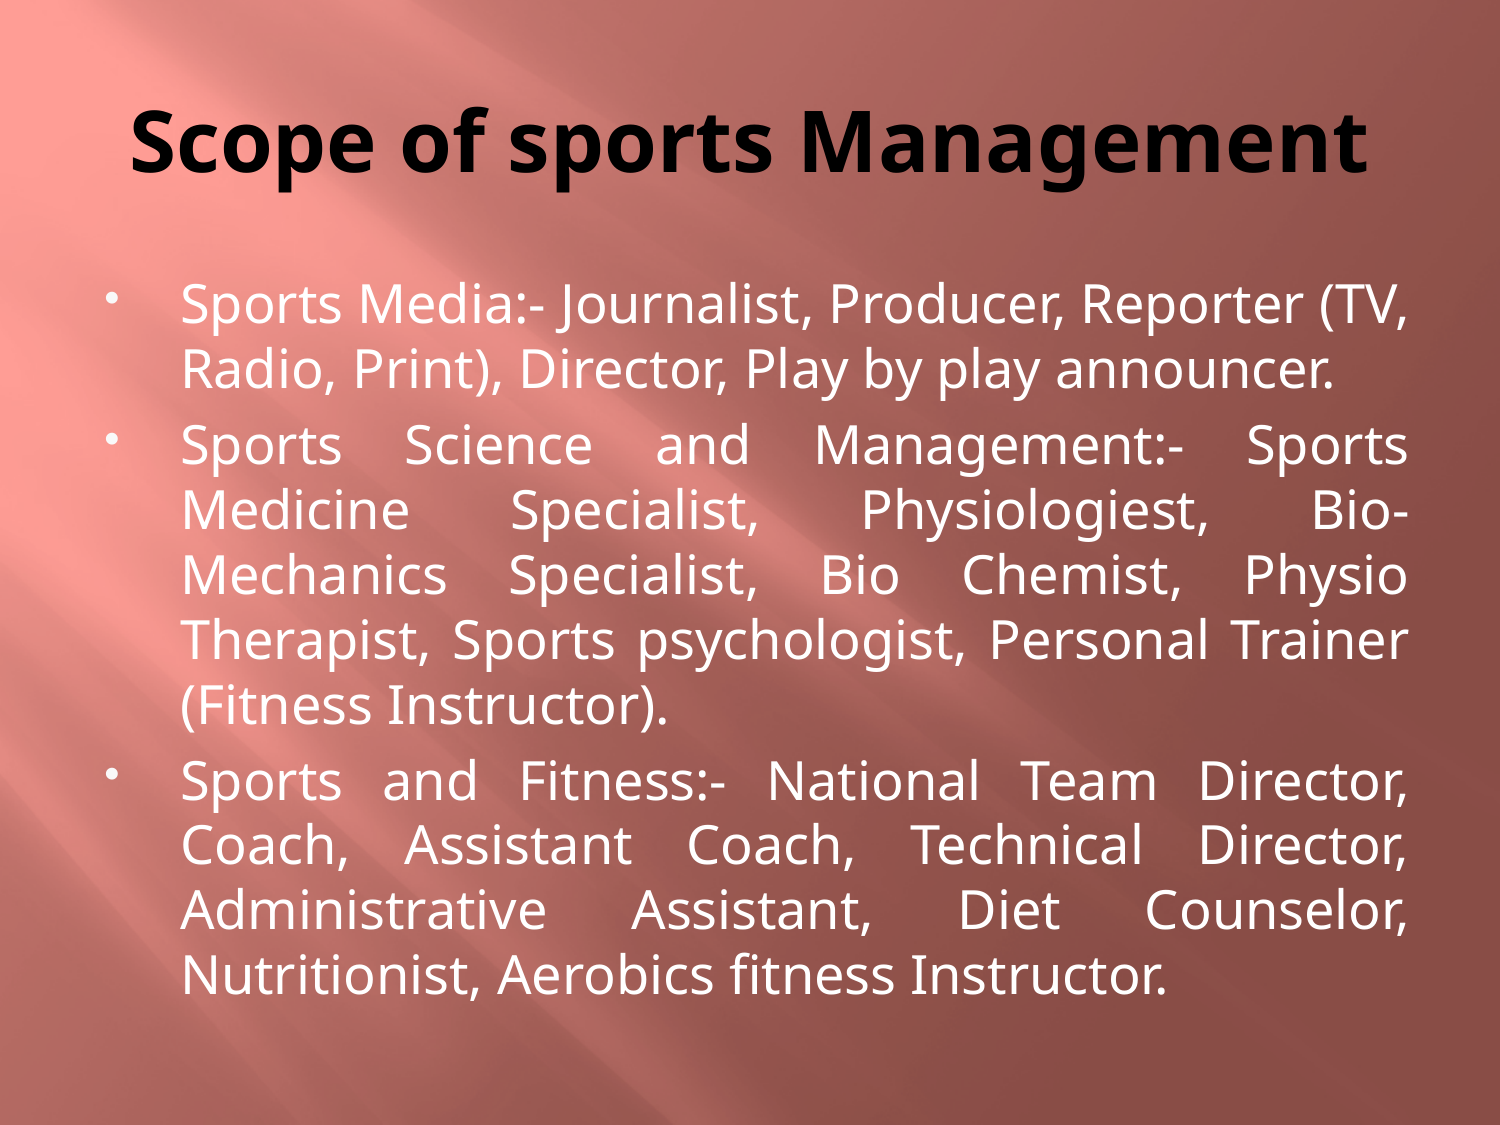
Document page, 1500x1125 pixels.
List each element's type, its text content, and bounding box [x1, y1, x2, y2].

list Sports Media:- Journalist, Producer, Reporter (TV, Radio, Print), Director, Play by play announcer. Sports Science and Management:- Sports Medicine Specialist, Physiologiest, Bio-Mechanics Specialist, Bio Chemist, Physio Therapist, Sports psychologist, Personal Trainer (Fitness Instructor). Sports and Fitness:- National Team Director, Coach, Assistant Coach, Technical Director, Administrative Assistant, Diet Counselor, Nutritionist, Aerobics fitness Instructor. [75, 262, 1425, 1035]
title Scope of sports Management [75, 45, 1425, 233]
